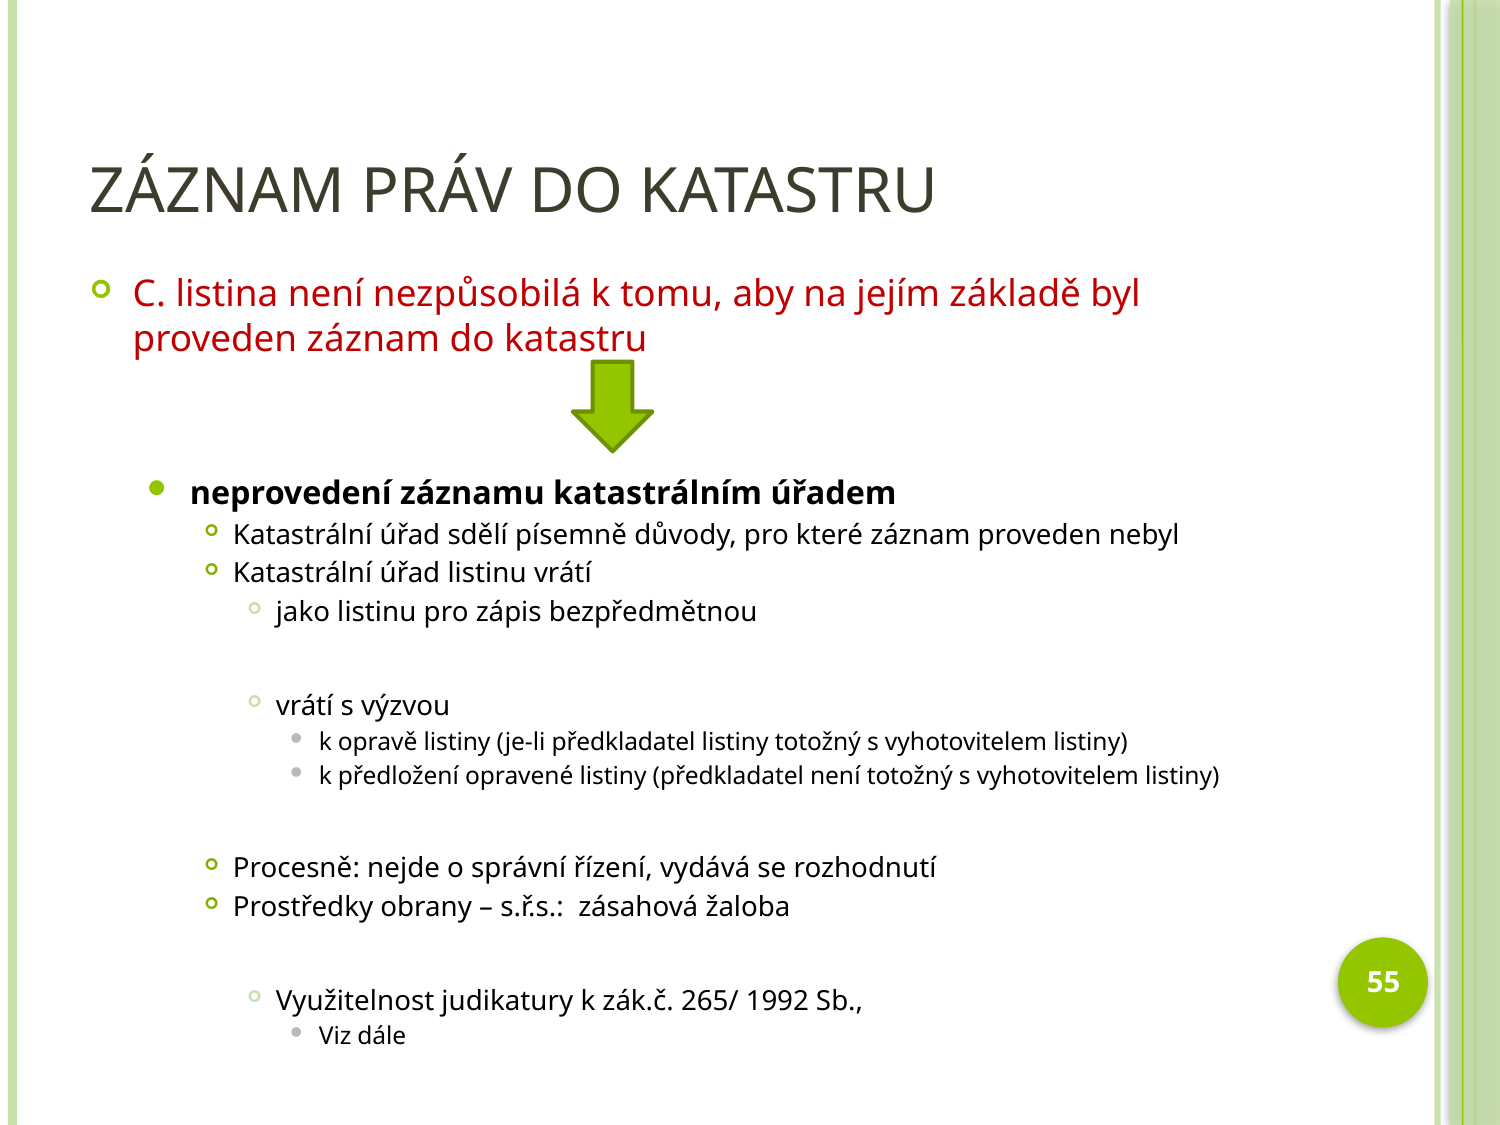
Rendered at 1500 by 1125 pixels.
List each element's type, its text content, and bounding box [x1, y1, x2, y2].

text_box [570, 359, 655, 454]
list C. listina není nezpůsobilá k tomu, aby na jejím základě byl proveden záznam do katastru neprovedení záznamu katastrálním úřadem Katastrální úřad sdělí písemně důvody, pro které záznam proveden nebyl Katastrální úřad listinu vrátí jako listinu pro zápis bezpředmětnou vrátí s výzvou k opravě listiny (je-li předkladatel listiny totožný s vyhotovitelem listiny) k předložení opravené listiny (předkladatel není totožný s vyhotovitelem listiny) Procesně: nejde o správní řízení, vydává se rozhodnutí Prostředky obrany – s.ř.s.: zásahová žaloba Využitelnost judikatury k zák.č. 265/ 1992 Sb., Viz dále [75, 262, 1300, 1062]
title Záznam práv do katastru [75, 45, 1300, 233]
slide_number 55 [1333, 940, 1434, 1027]
